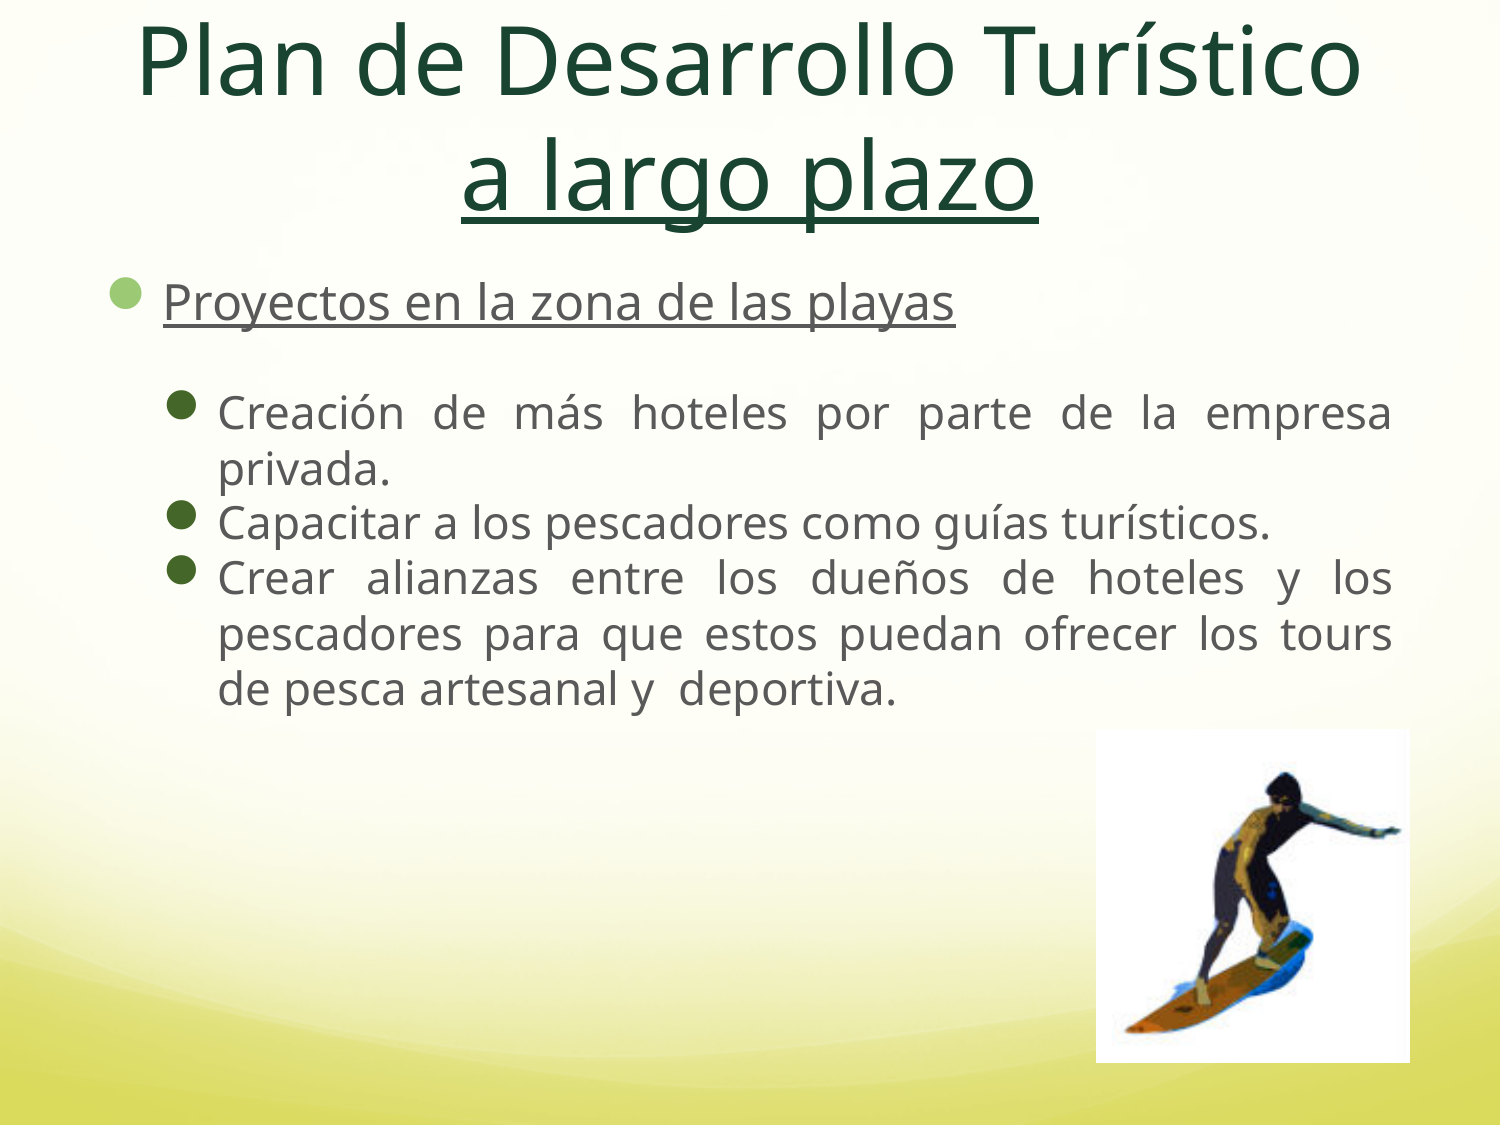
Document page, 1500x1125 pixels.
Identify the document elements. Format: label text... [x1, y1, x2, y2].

picture [1096, 728, 1410, 1063]
title Plan de Desarrollo Turístico a largo plazo [90, 17, 1410, 237]
list Proyectos en la zona de las playas Creación de más hoteles por parte de la empresa privada. Capacitar a los pescadores como guías turísticos. Crear alianzas entre los dueños de hoteles y los pescadores para que estos puedan ofrecer los tours de pesca artesanal y deportiva. [90, 262, 1410, 975]
